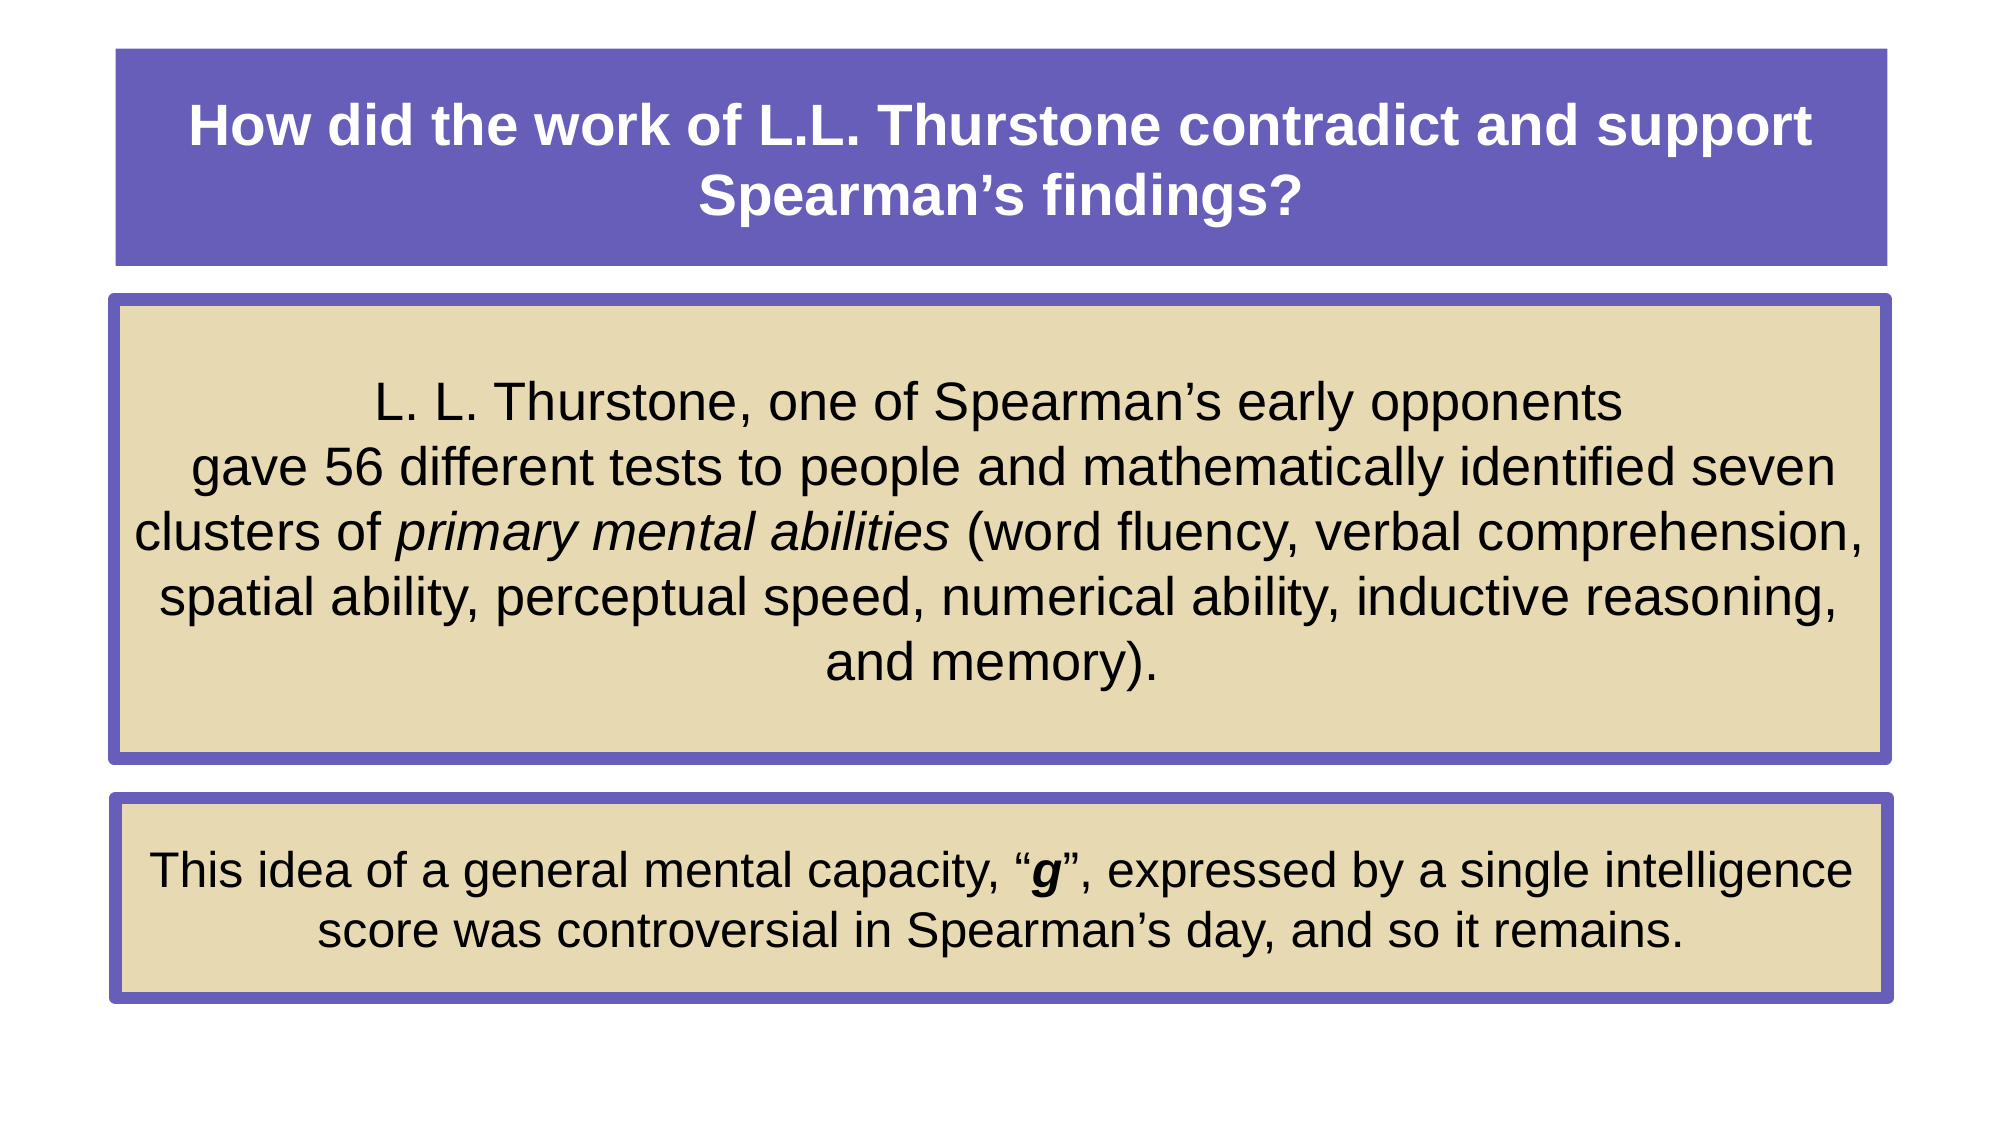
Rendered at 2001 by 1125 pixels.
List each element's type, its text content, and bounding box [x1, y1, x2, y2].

title How did the work of L.L. Thurstone contradict and support Spearman’s findings? [115, 48, 1888, 266]
list L. L. Thurstone, one of Spearman’s early opponents gave 56 different tests to people and mathematically identified seven clusters of primary mental abilities (word fluency, verbal comprehension, spatial ability, perceptual speed, numerical ability, inductive reasoning, and memory). [108, 293, 1892, 765]
list This idea of a general mental capacity, “g”, expressed by a single intelligence score was controversial in Spearman’s day, and so it remains. [109, 792, 1894, 1004]
